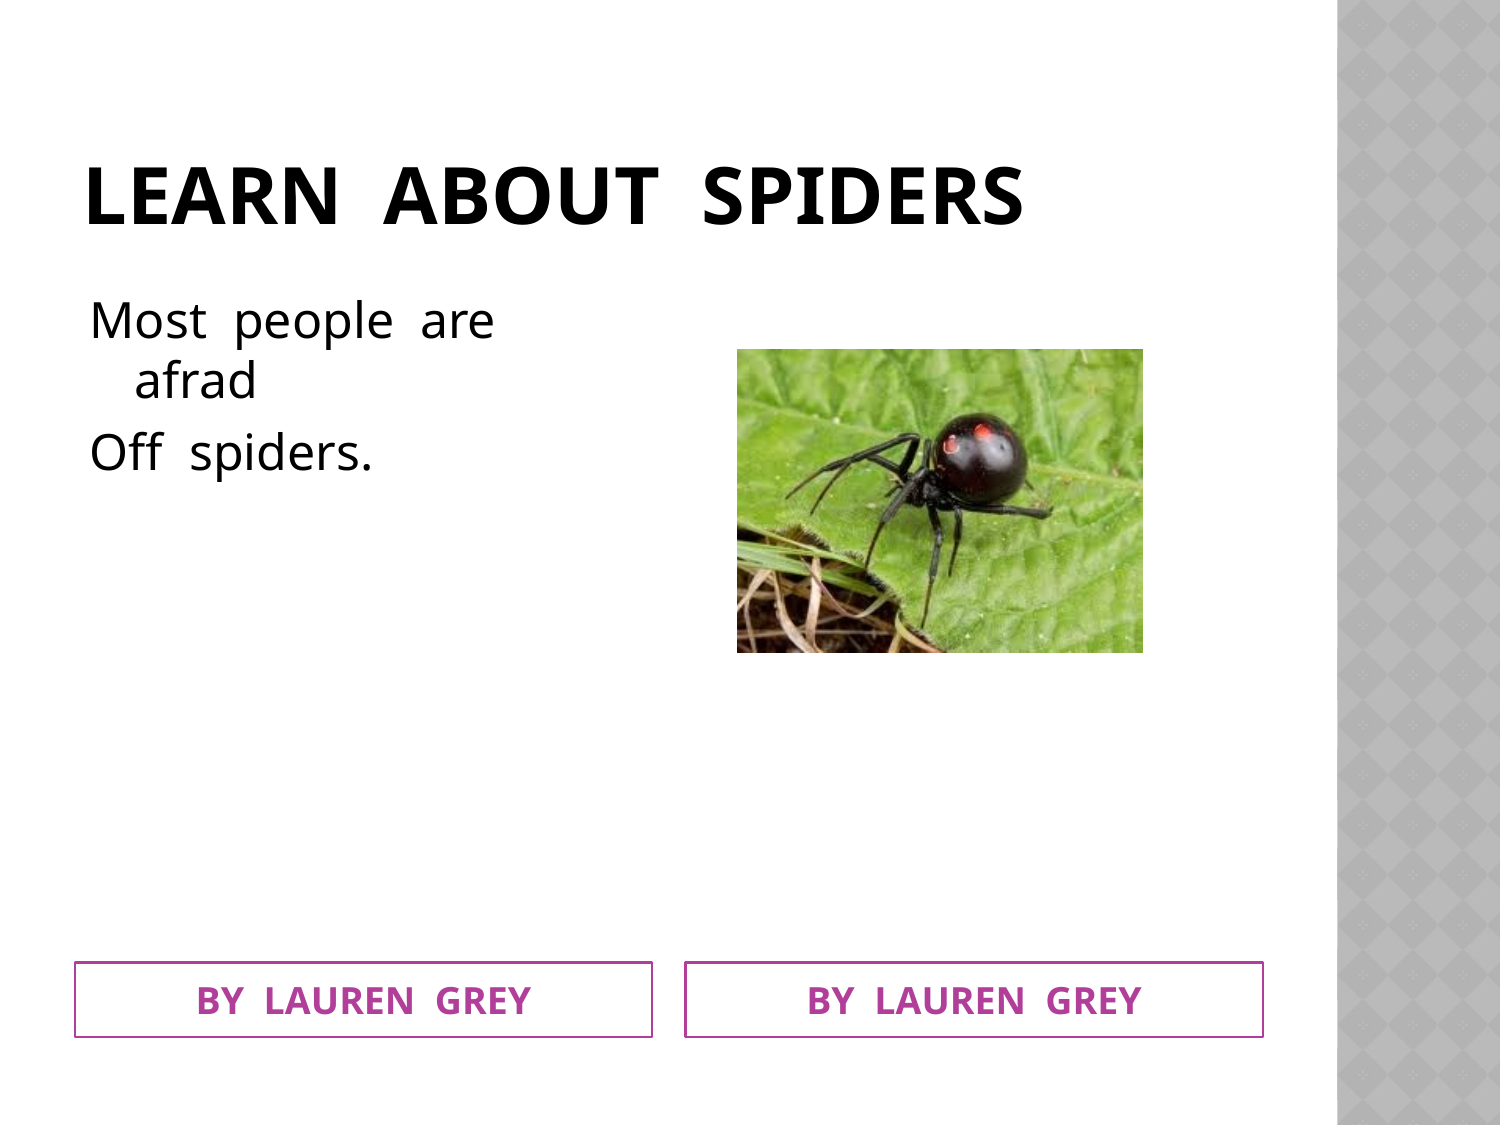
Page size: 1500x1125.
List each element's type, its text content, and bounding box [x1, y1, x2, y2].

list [736, 349, 1143, 654]
list BY LAUREN GREY [74, 961, 653, 1038]
list Most people are afrad Off spiders. [75, 280, 653, 956]
title LEARN ABOUT SPIDERS [75, 52, 1263, 240]
list BY LAUREN GREY [684, 961, 1264, 1038]
